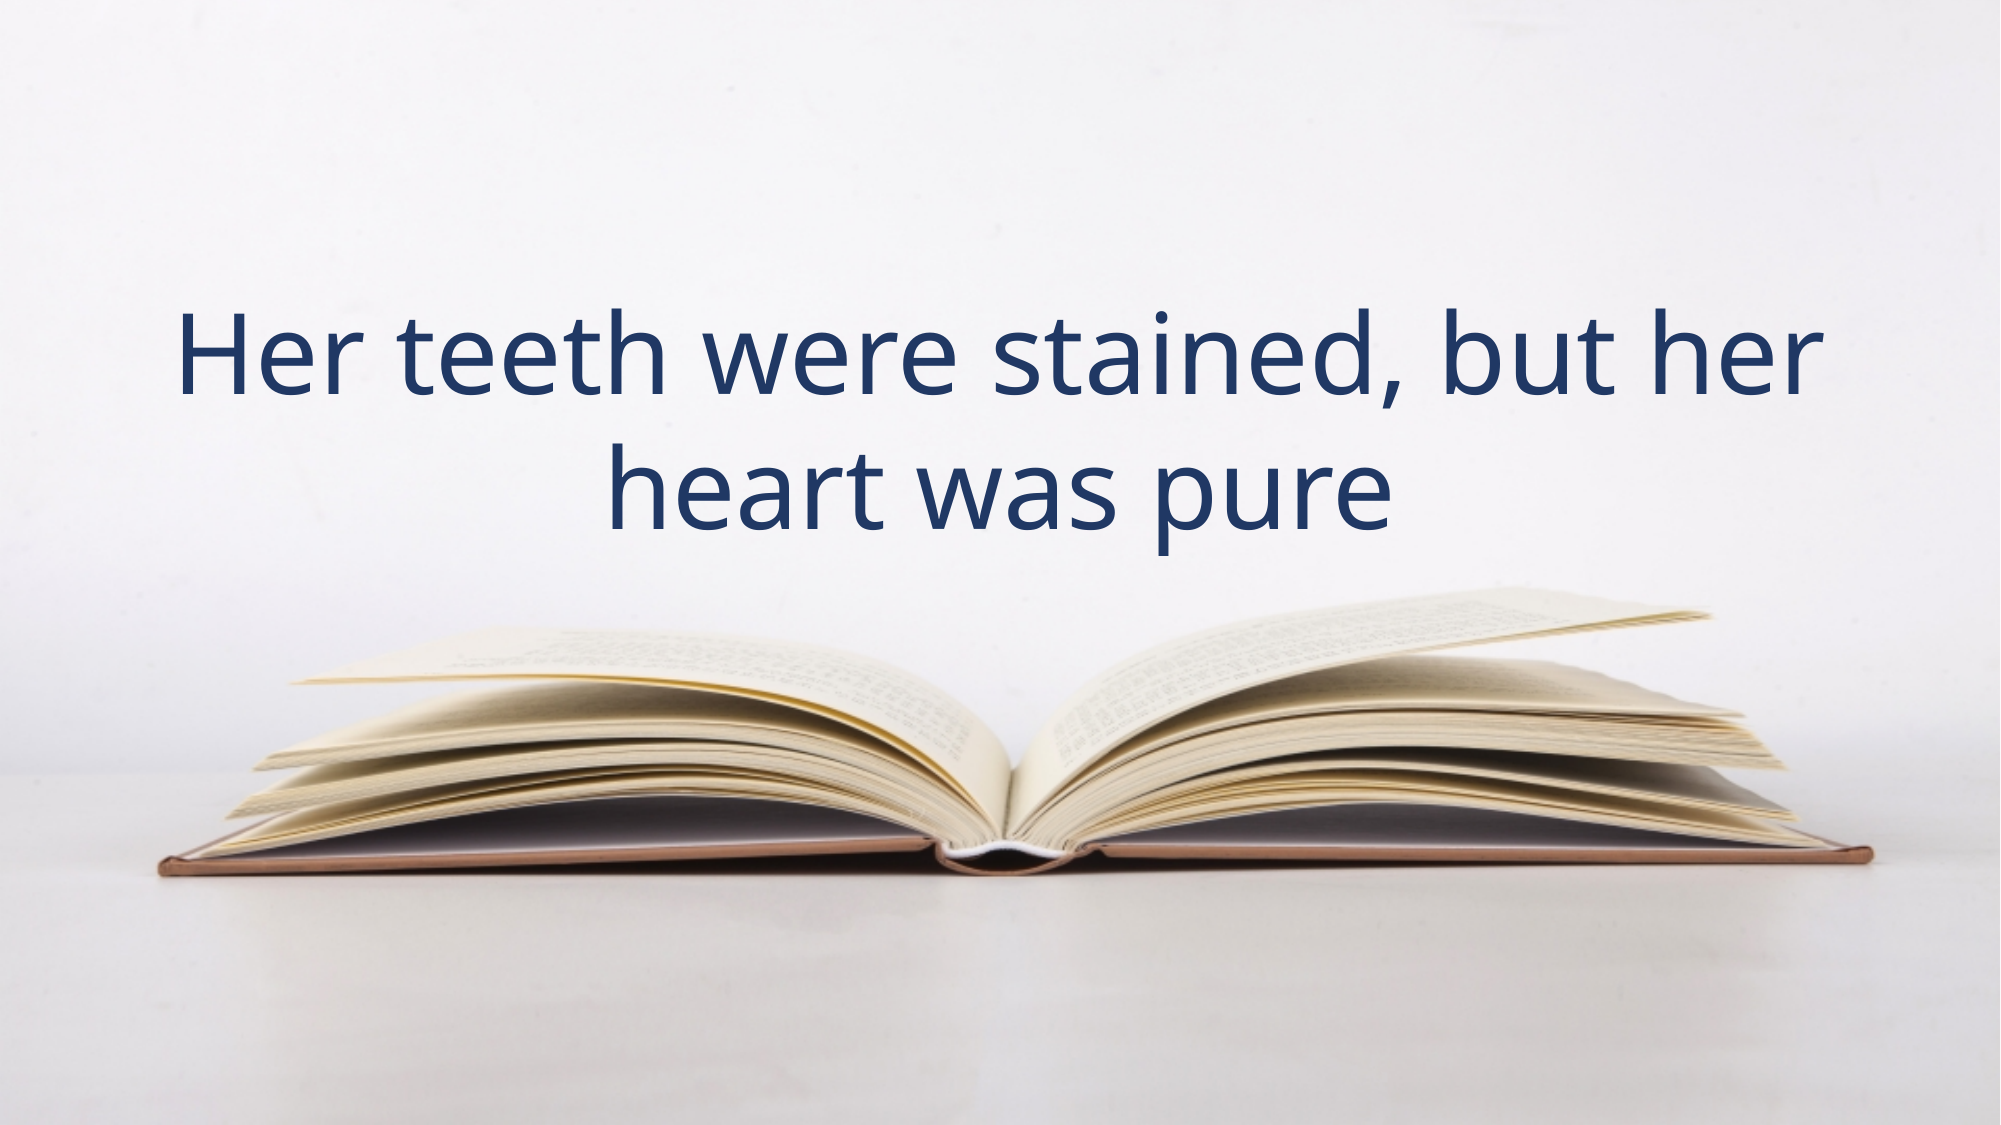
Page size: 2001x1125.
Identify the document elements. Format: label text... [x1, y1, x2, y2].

picture [0, 0, 2001, 1125]
text_box Her teeth were stained, but her heart was pure [99, 274, 1900, 560]
